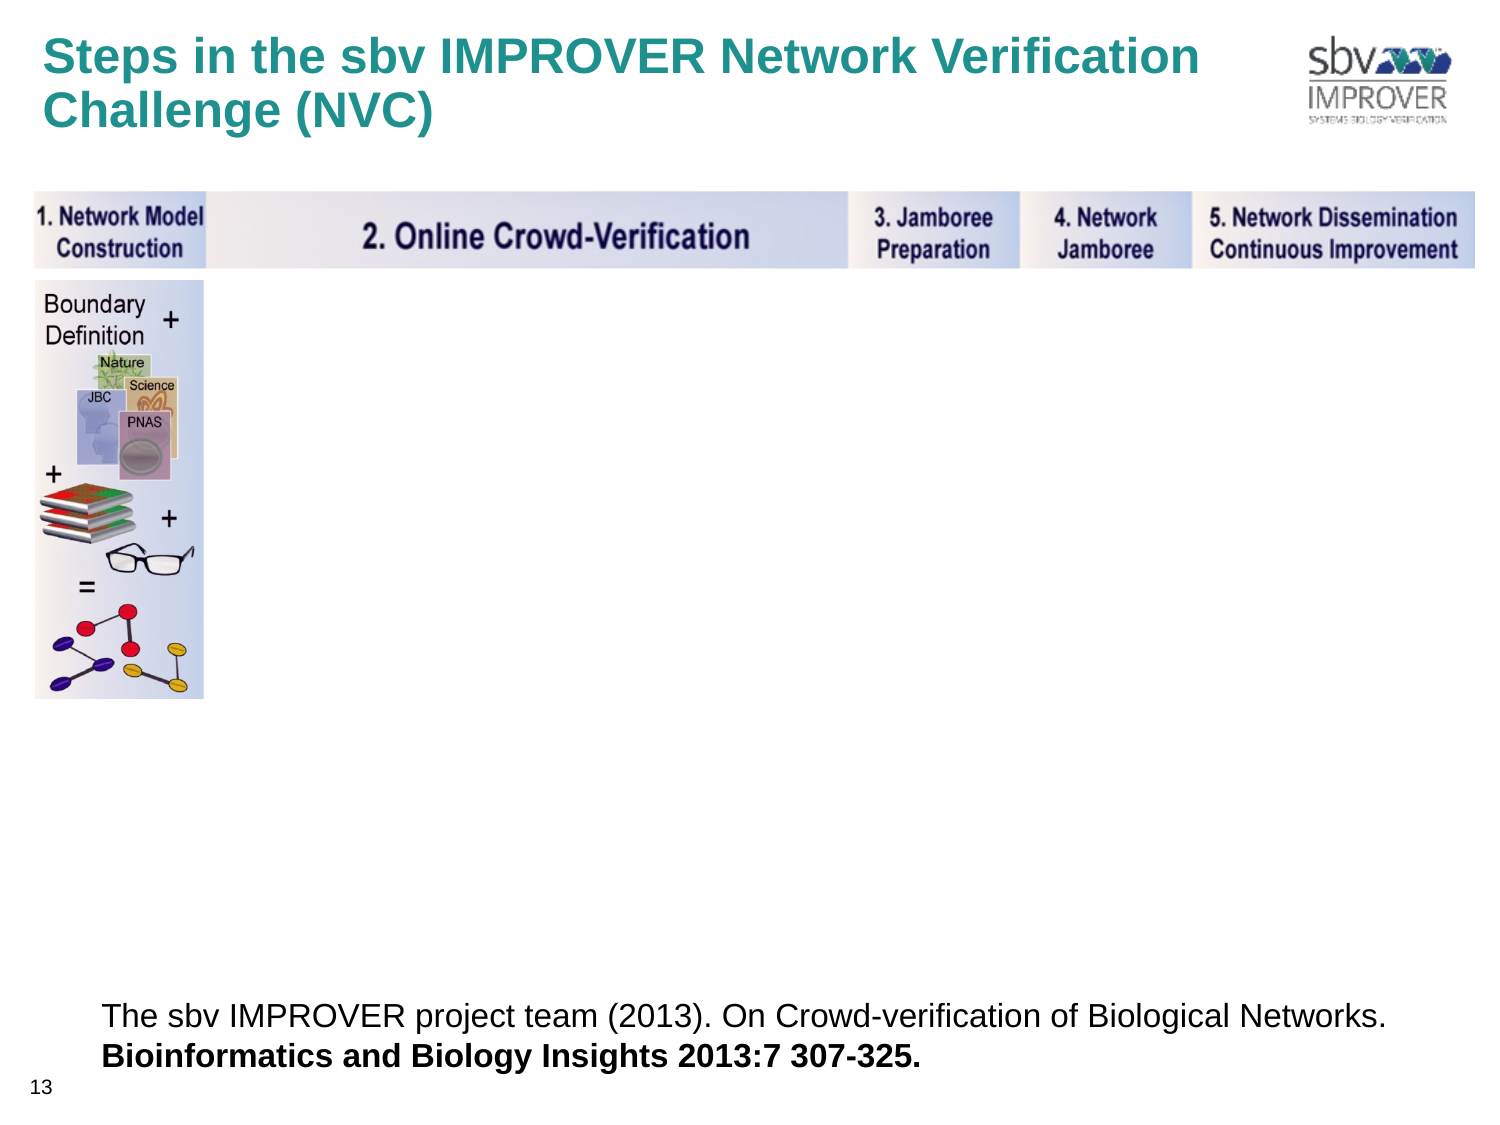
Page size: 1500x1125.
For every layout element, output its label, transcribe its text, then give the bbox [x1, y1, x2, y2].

picture [27, 190, 1475, 270]
picture [1356, 30, 1456, 129]
title Steps in the sbv IMPROVER Network Veriﬁcation Challenge (NVC) [27, 22, 1356, 157]
text_box The sbv IMPROVER project team (2013). On Crowd-verification of Biological Networks. Bioinformatics and Biology Insights 2013:7 307-325. [86, 987, 1421, 1082]
picture [34, 280, 204, 699]
